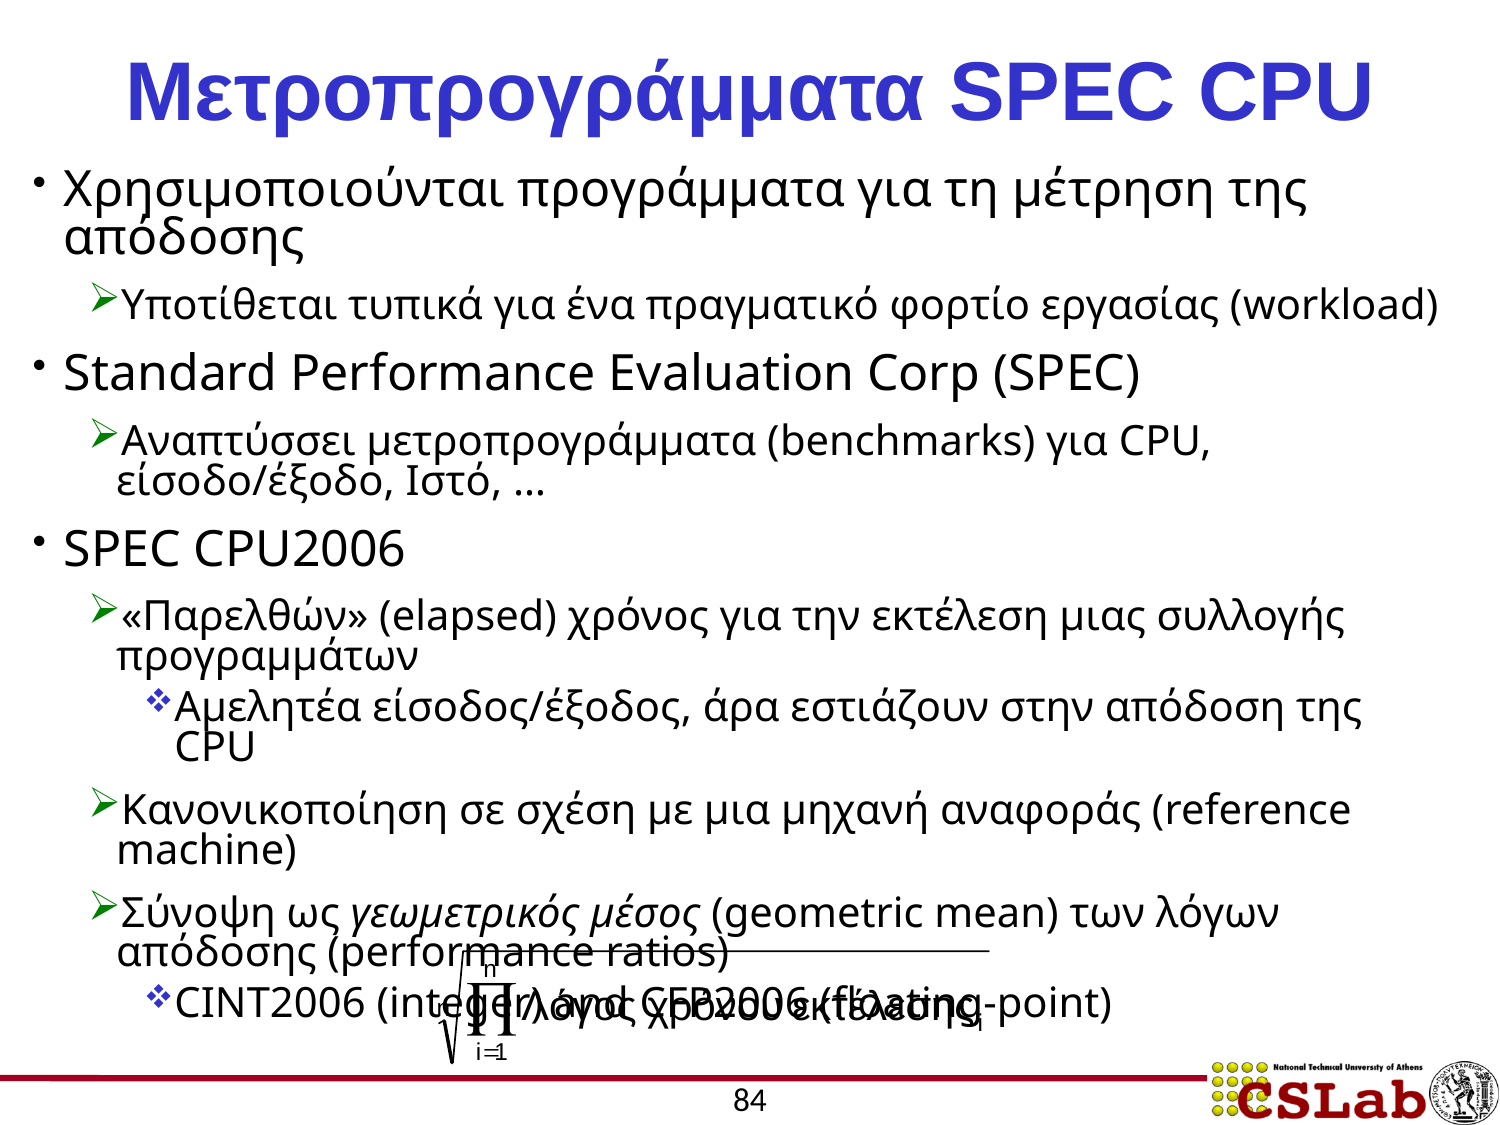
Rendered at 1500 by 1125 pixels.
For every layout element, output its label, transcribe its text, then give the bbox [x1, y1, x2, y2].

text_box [430, 940, 999, 1073]
list Χρησιμοποιούνται προγράμματα για τη μέτρηση της απόδοσης Υποτίθεται τυπικά για ένα πραγματικό φορτίο εργασίας (workload) Standard Performance Evaluation Corp (SPEC) Αναπτύσσει μετροπρογράμματα (benchmarks) για CPU, είσοδο/έξοδο, Ιστό, … SPEC CPU2006 «Παρελθών» (elapsed) χρόνος για την εκτέλεση μιας συλλογής προγραμμάτων Αμελητέα είσοδος/έξοδος, άρα εστιάζουν στην απόδοση της CPU Κανονικοποίηση σε σχέση με μια μηχανή αναφοράς (reference machine) Σύνοψη ως γεωμετρικός μέσος (geometric mean) των λόγων απόδοσης (performance ratios) CINT2006 (integer) and CFP2006 (floating-point) [17, 160, 1469, 799]
title Μετροπρογράμματα SPEC CPU [56, 37, 1444, 138]
picture [1207, 1060, 1499, 1125]
text_box 84 [512, 1081, 988, 1125]
